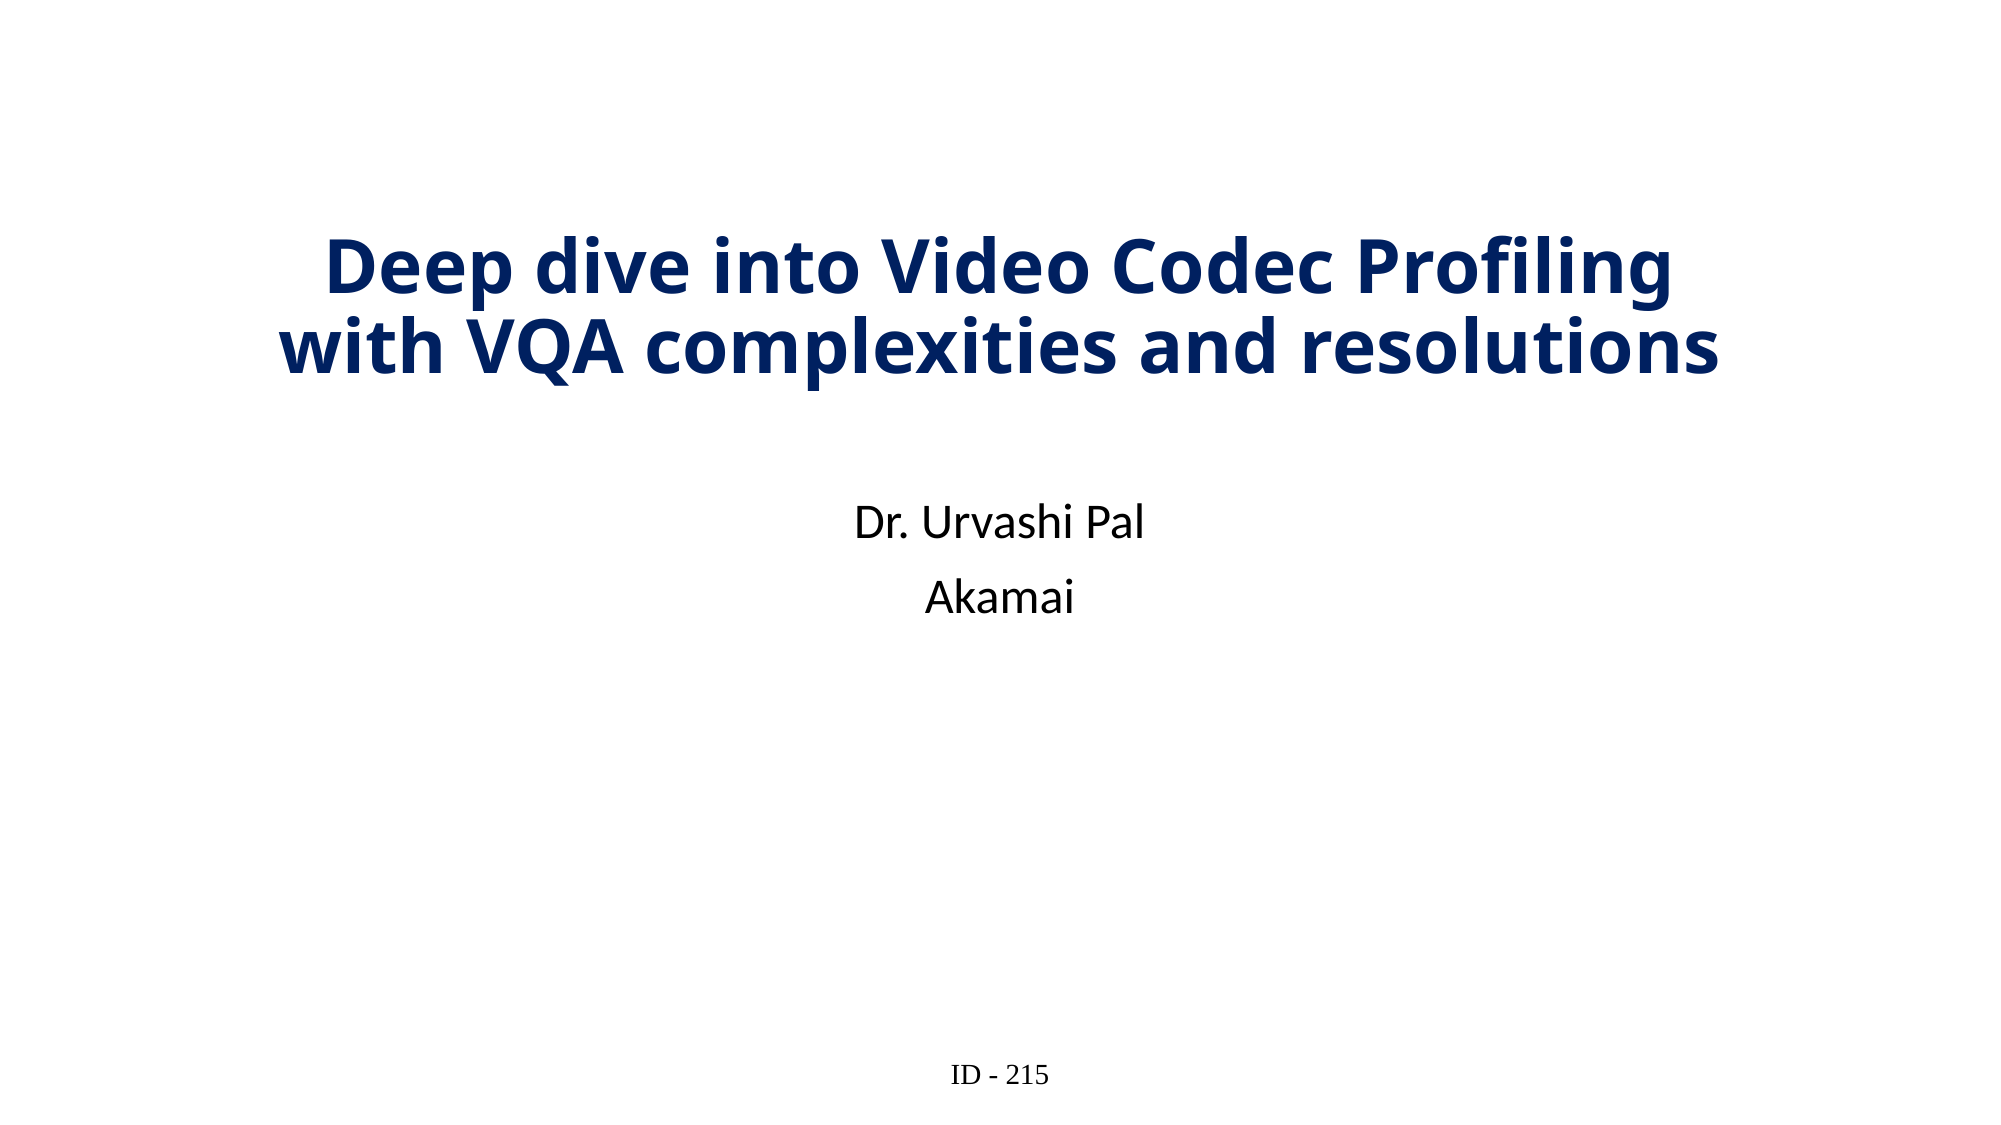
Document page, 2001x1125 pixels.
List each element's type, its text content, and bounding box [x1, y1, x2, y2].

subtitle Dr. Urvashi Pal Akamai [249, 488, 1750, 760]
title Deep dive into Video Codec Profiling with VQA complexities and resolutions [249, 184, 1750, 398]
footer ID - 215 [662, 1042, 1338, 1103]
